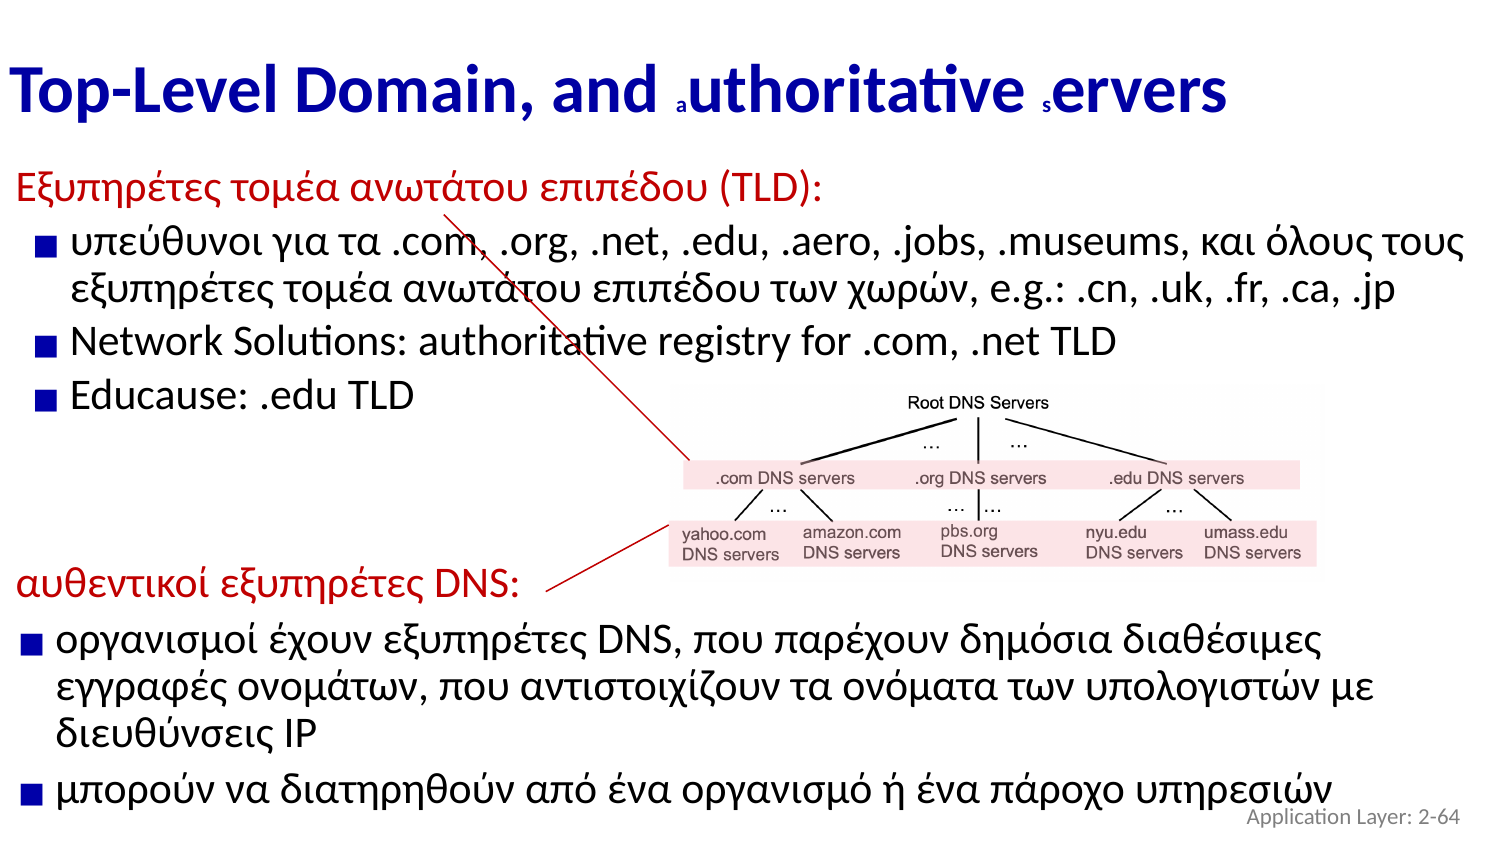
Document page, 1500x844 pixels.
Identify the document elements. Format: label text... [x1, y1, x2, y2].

text_box Εξυπηρέτες τομέα ανωτάτου επιπέδου (TLD): υπεύθυνοι για τα .com, .org, .net, .edu, .aero, .jobs, .museums, και όλους τους εξυπηρέτες τομέα ανωτάτου επιπέδου των χωρών, e.g.: .cn, .uk, .fr, .ca, .jp Network Solutions: authoritative registry for .com, .net TLD Educause: .edu TLD [2, 158, 1500, 409]
picture [670, 383, 1326, 583]
title Top-Level Domain, and authoritative servers [0, 35, 1293, 146]
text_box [443, 214, 1301, 490]
text_box αυθεντικοί εξυπηρέτες DNS: οργανισμοί έχουν εξυπηρέτες DNS, που παρέχουν δημόσια διαθέσιμες εγγραφές ονομάτων, που αντιστοιχίζουν τα ονόματα των υπολογιστών με διευθύνσεις IP μπορούν να διατηρηθούν από ένα οργανισμό ή ένα πάροχο υπηρεσιών [0, 554, 1500, 821]
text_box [545, 520, 1317, 592]
slide_number Application Layer: 2-‹#› [1134, 792, 1472, 838]
